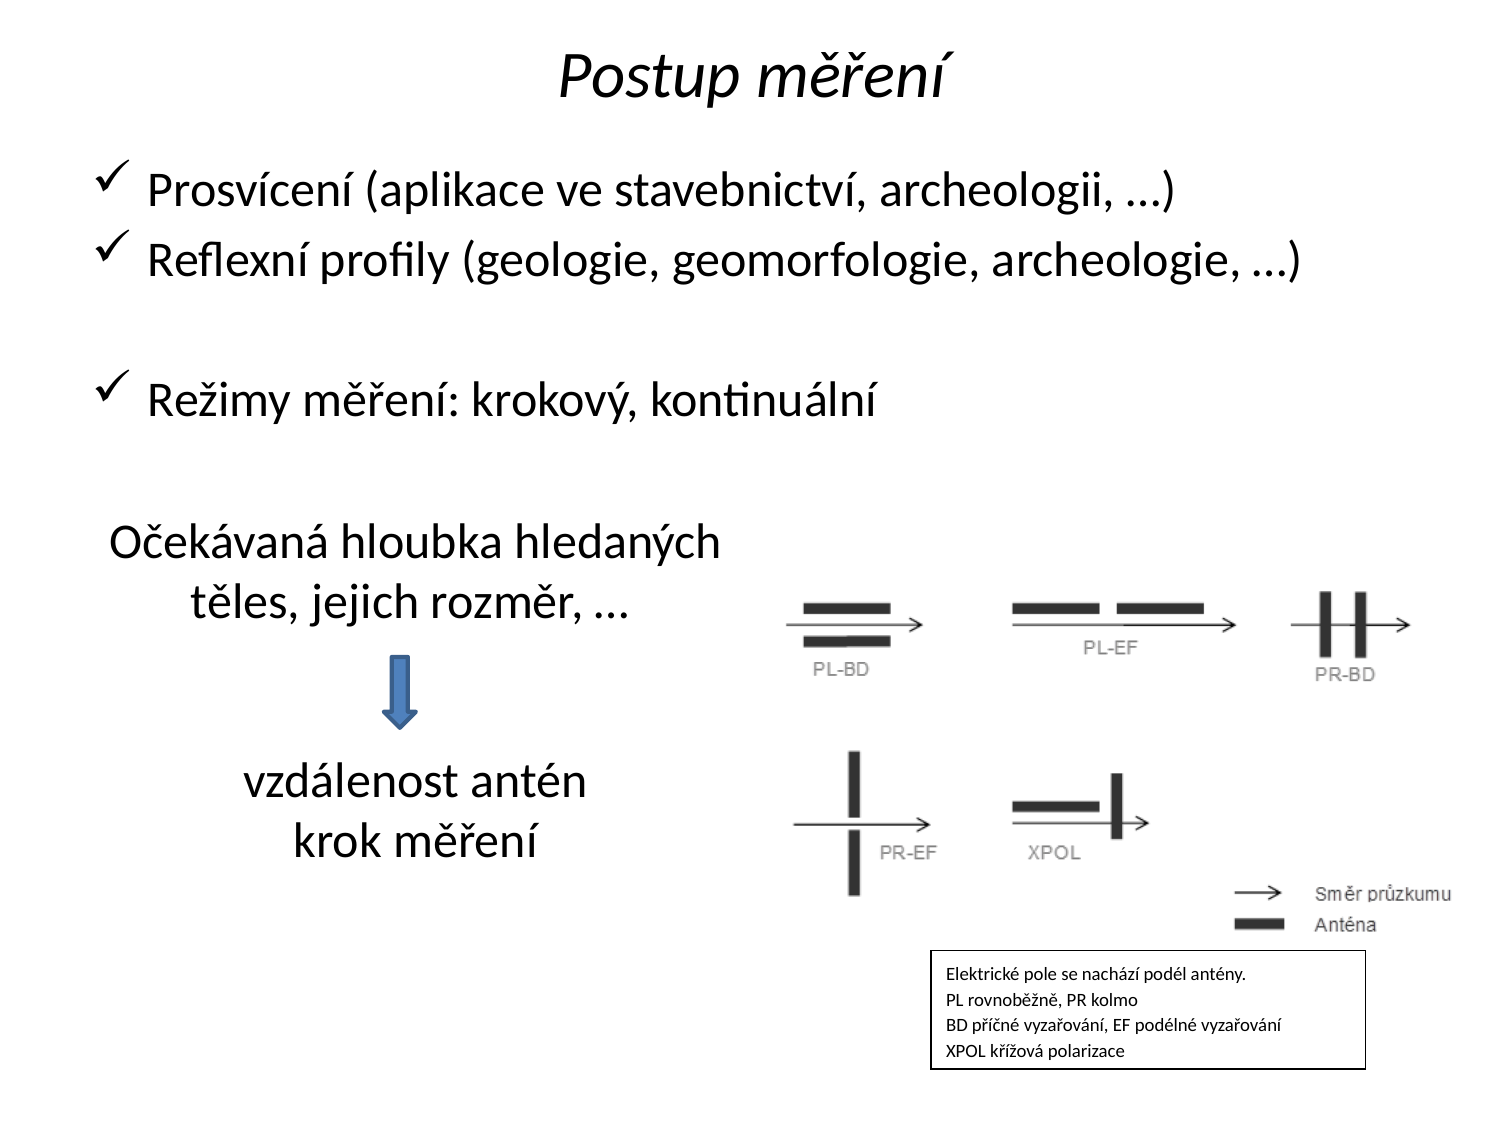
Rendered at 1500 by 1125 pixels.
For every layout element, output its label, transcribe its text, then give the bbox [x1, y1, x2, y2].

text_box vzdálenost antén krok měření [76, 739, 755, 920]
text_box Očekávaná hloubka hledaných těles, jejich rozměr, … [76, 501, 756, 682]
list Prosvícení (aplikace ve stavebnictví, archeologii, …) Reflexní profily (geologie, geomorfologie, archeologie, …) Režimy měření: krokový, kontinuální [76, 149, 1427, 539]
title Postup měření [76, 1, 1427, 141]
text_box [785, 585, 1500, 1073]
text_box [381, 654, 418, 730]
